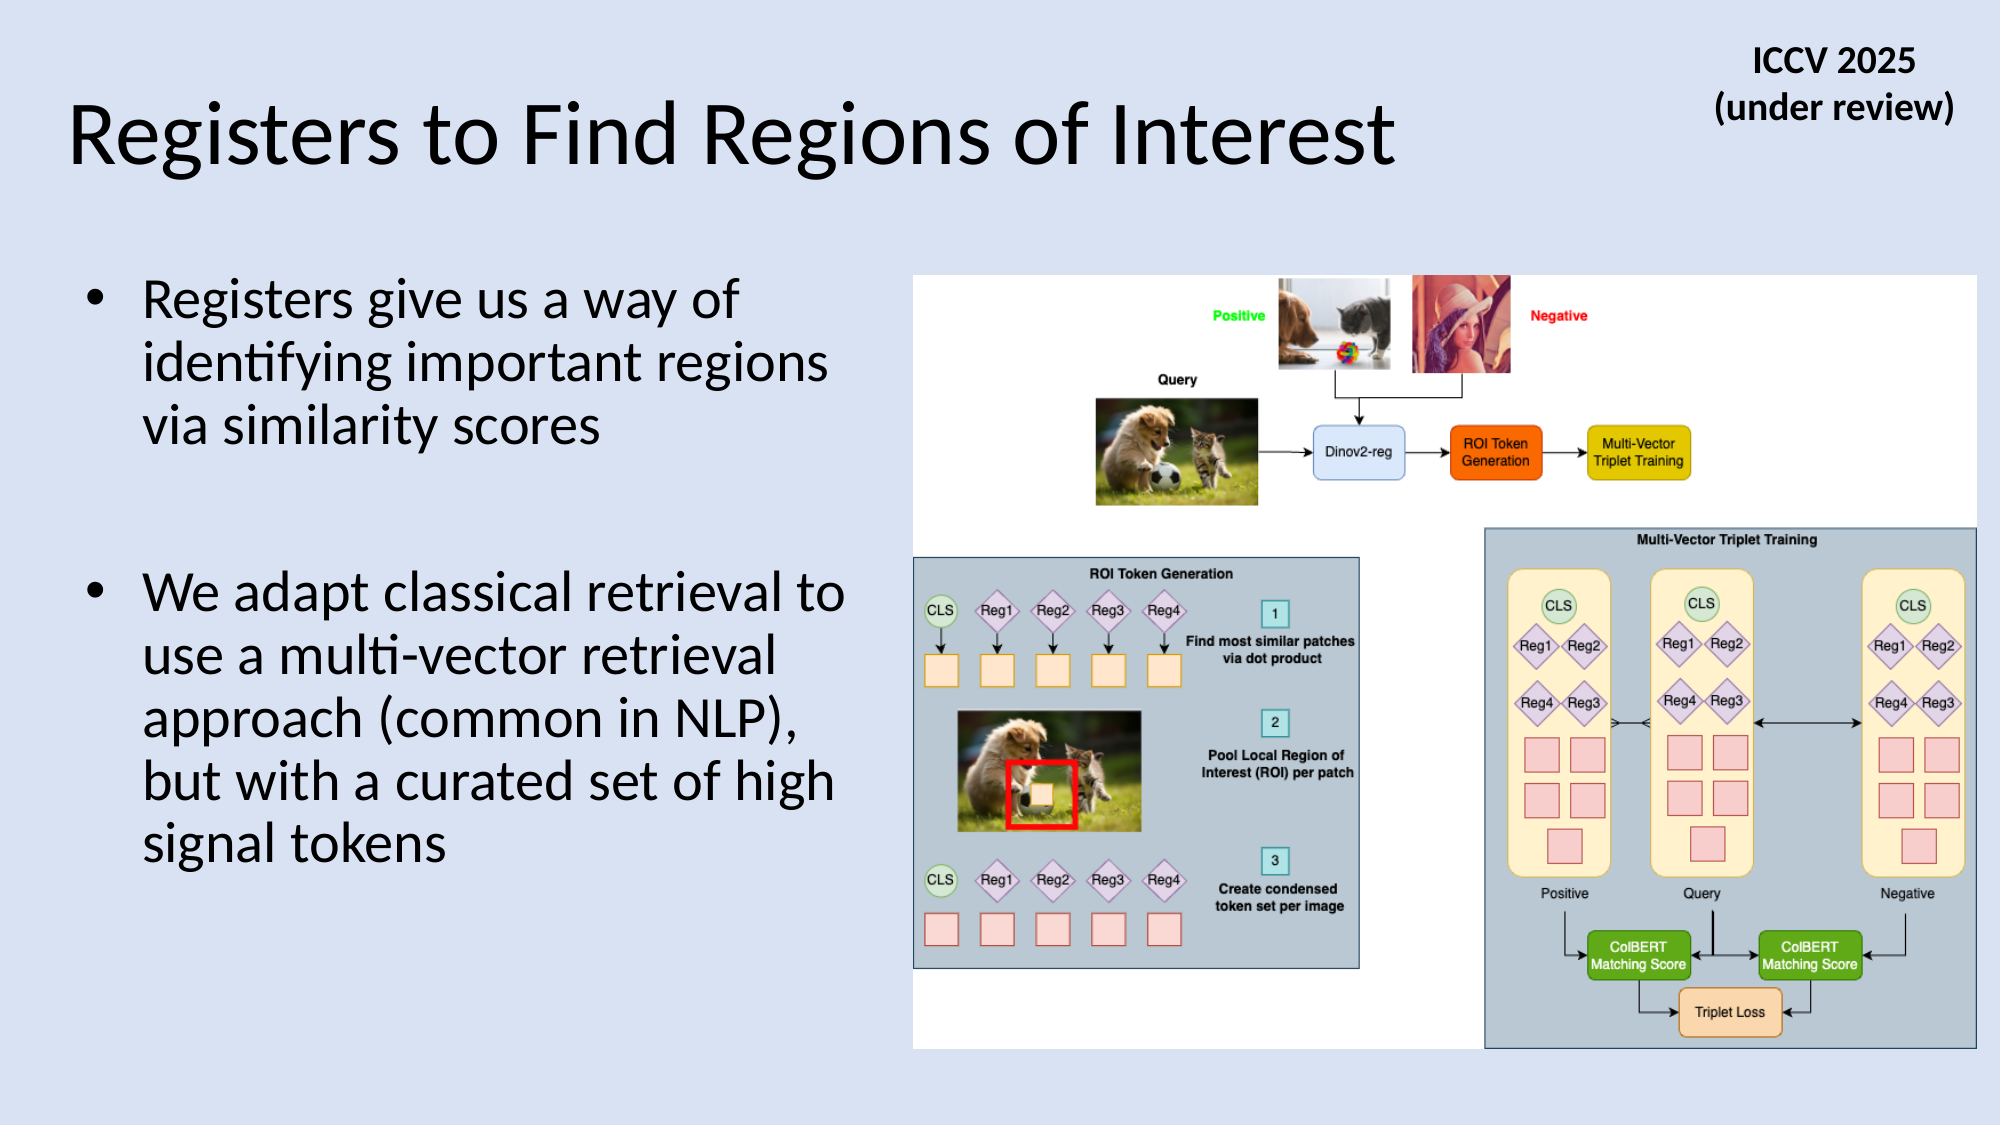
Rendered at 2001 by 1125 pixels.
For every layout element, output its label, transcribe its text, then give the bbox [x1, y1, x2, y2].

text_box ICCV 2025 (under review) [1693, 18, 1977, 84]
title Registers to Find Regions of Interest [52, 26, 1778, 244]
list Registers give us a way of identifying important regions via similarity scores We adapt classical retrieval to use a multi-vector retrieval approach (common in NLP), but with a curated set of high signal tokens [52, 260, 878, 1058]
picture [913, 274, 1977, 1050]
